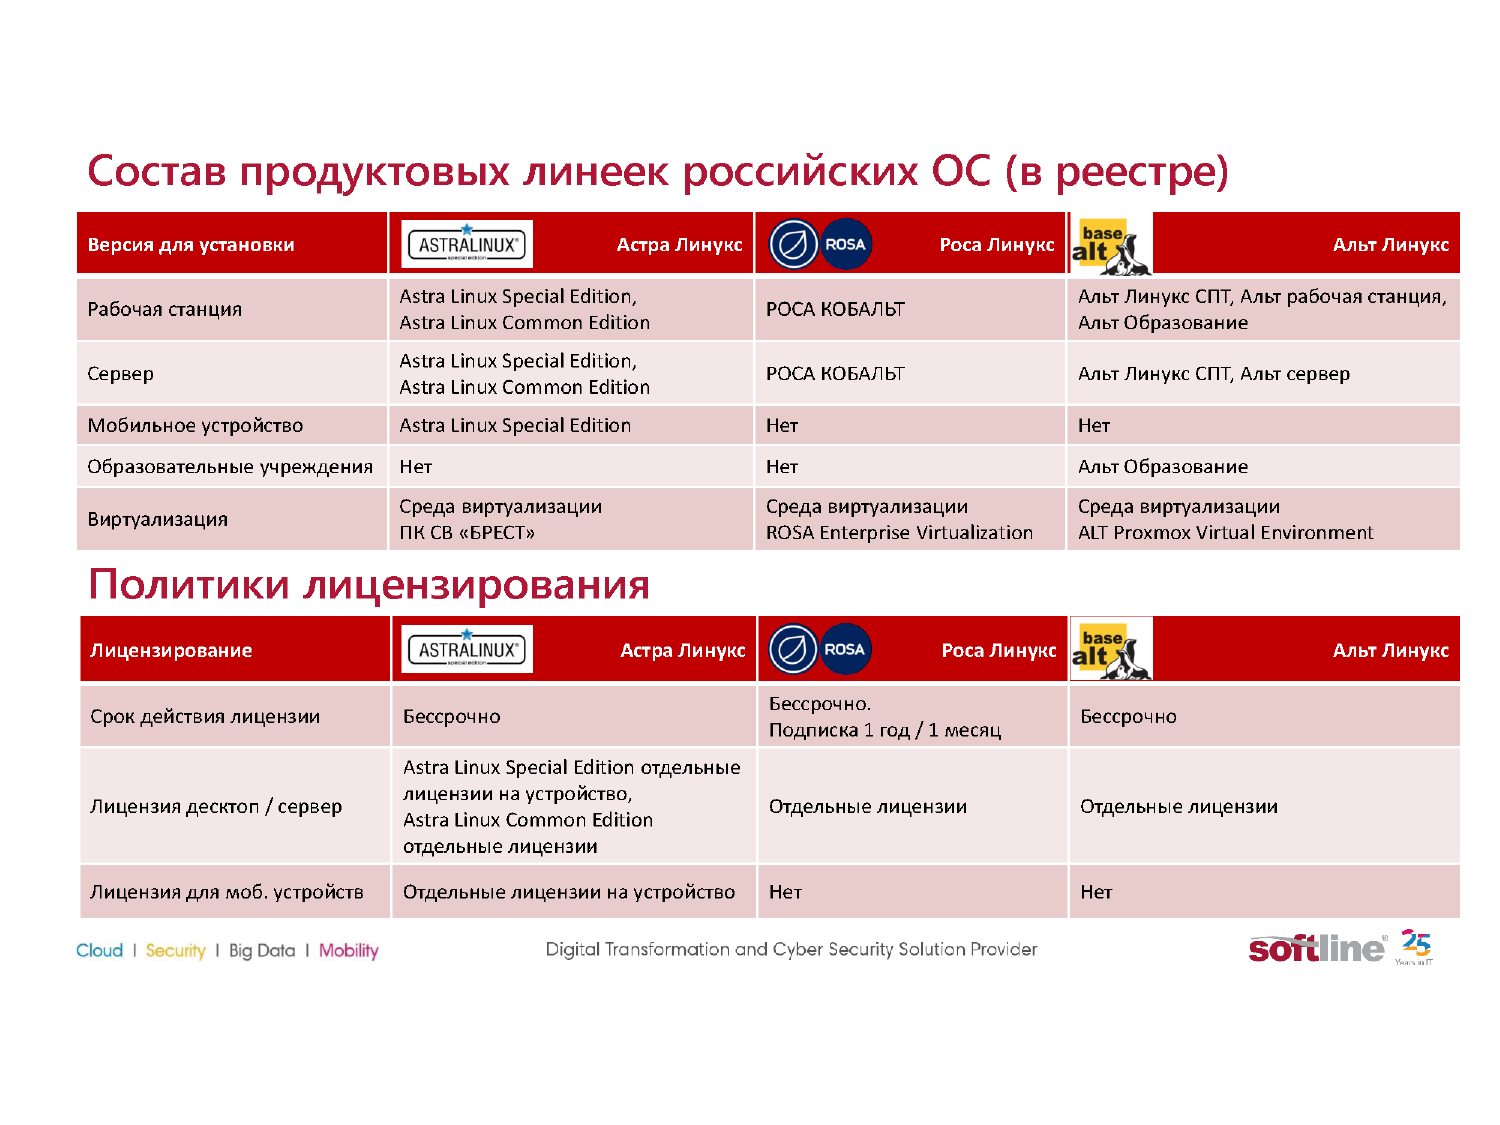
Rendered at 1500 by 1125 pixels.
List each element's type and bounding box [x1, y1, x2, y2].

picture [0, 141, 1500, 987]
